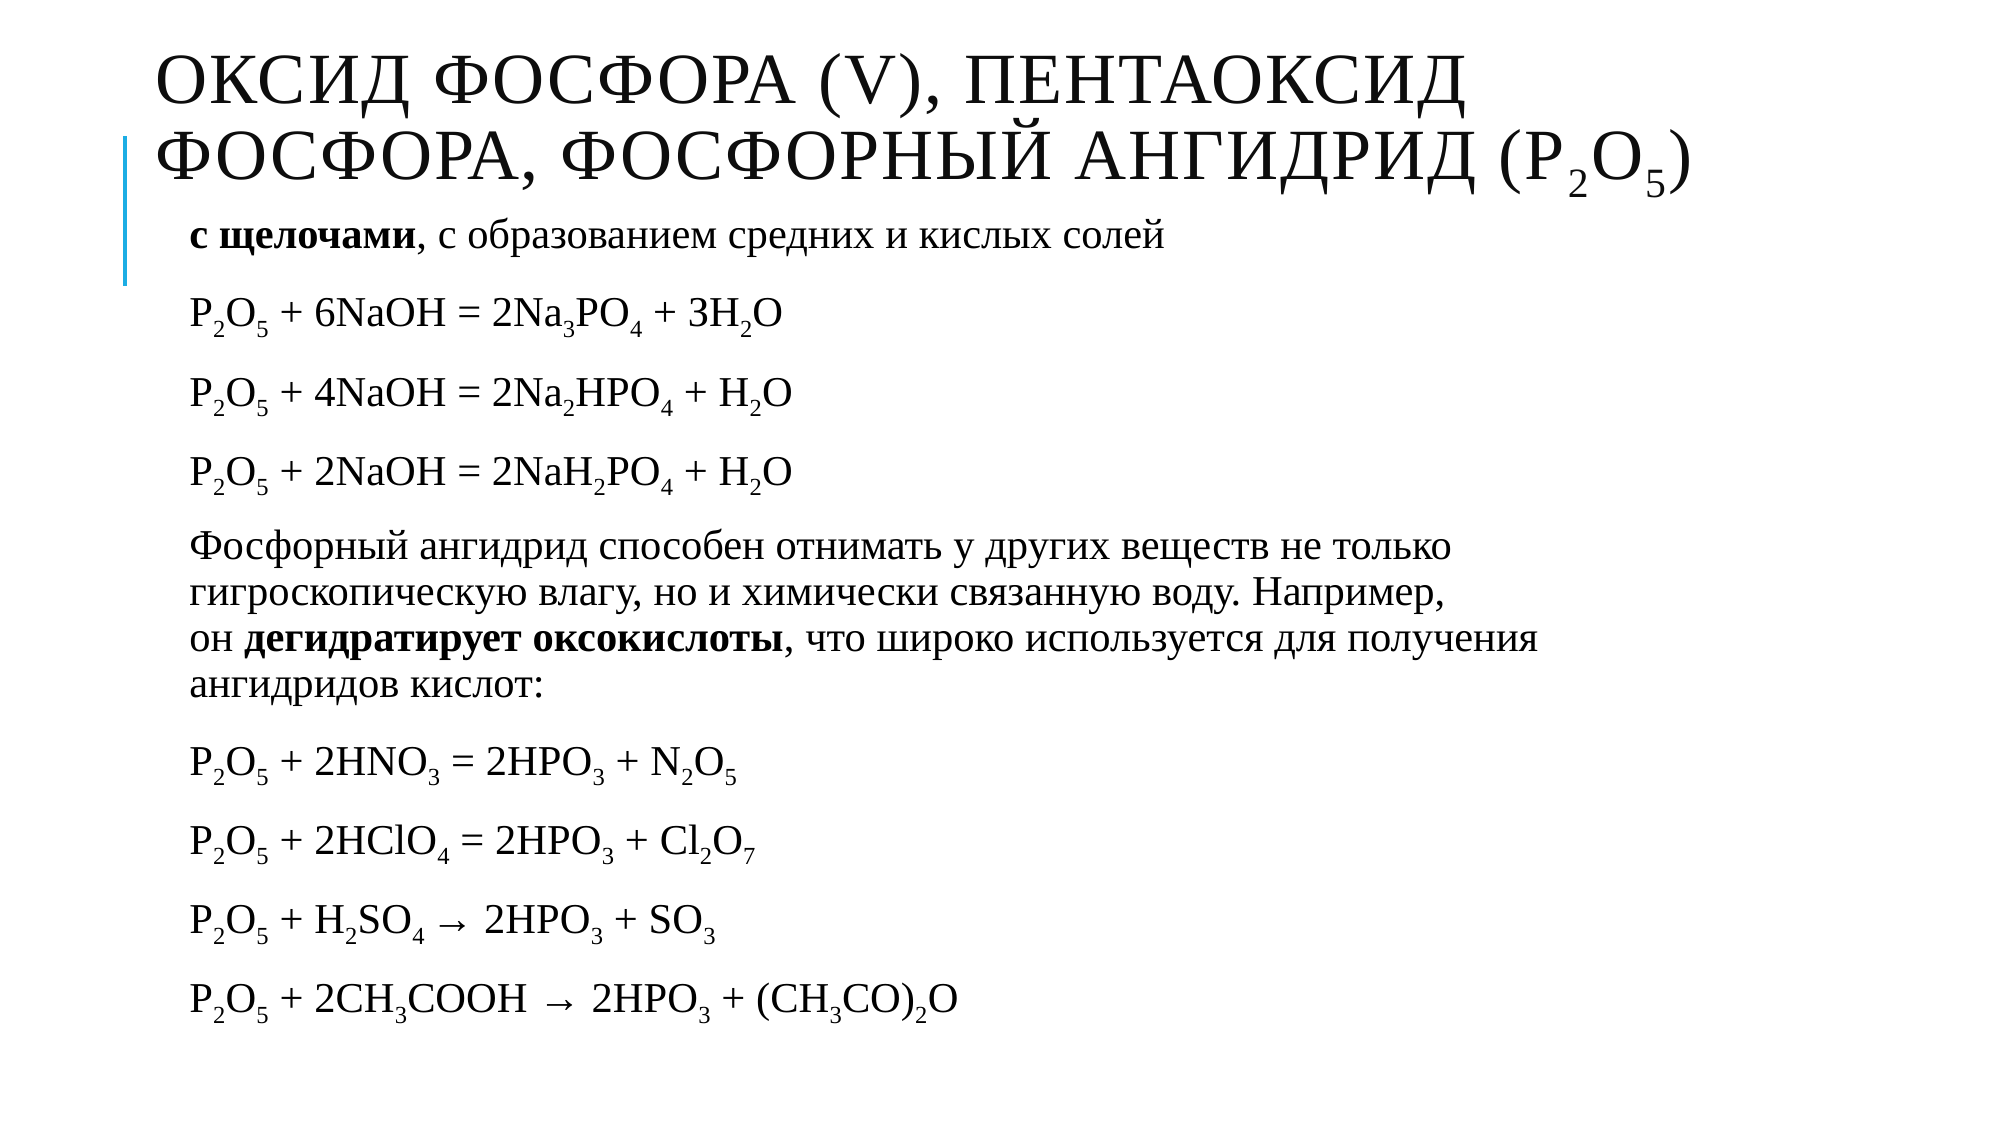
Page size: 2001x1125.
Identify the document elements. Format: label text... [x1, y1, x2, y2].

title Оксид фосфора (V), пентаоксид фосфора, фосфорный ангидрид (Р2О5) [140, 39, 1736, 205]
list с щелочами, с образованием средних и кислых солей Р2О5 + 6NaOH = 2Na3PO4 + ЗН2О Р2О5 + 4NaOH = 2Na2HPO4 + Н2О Р2О5 + 2NaOH = 2NaH2PO4 + Н2О Фосфорный ангидрид способен отнимать у других веществ не только гигроскопическую влагу, но и химически связанную воду. Например, он дегидратирует оксокислоты, что широко используется для получения ангидридов кислот: Р2О5 + 2HNО3 = 2HPO3 + N2О5 Р2О5 + 2НСlО4 = 2HPO3 + Сl2О7 P2O5 + H2SO4 → 2HPO3 + SO3 P2O5 + 2CH3COOH → 2HPO3 + (CH3CO)2O [168, 204, 1763, 1035]
